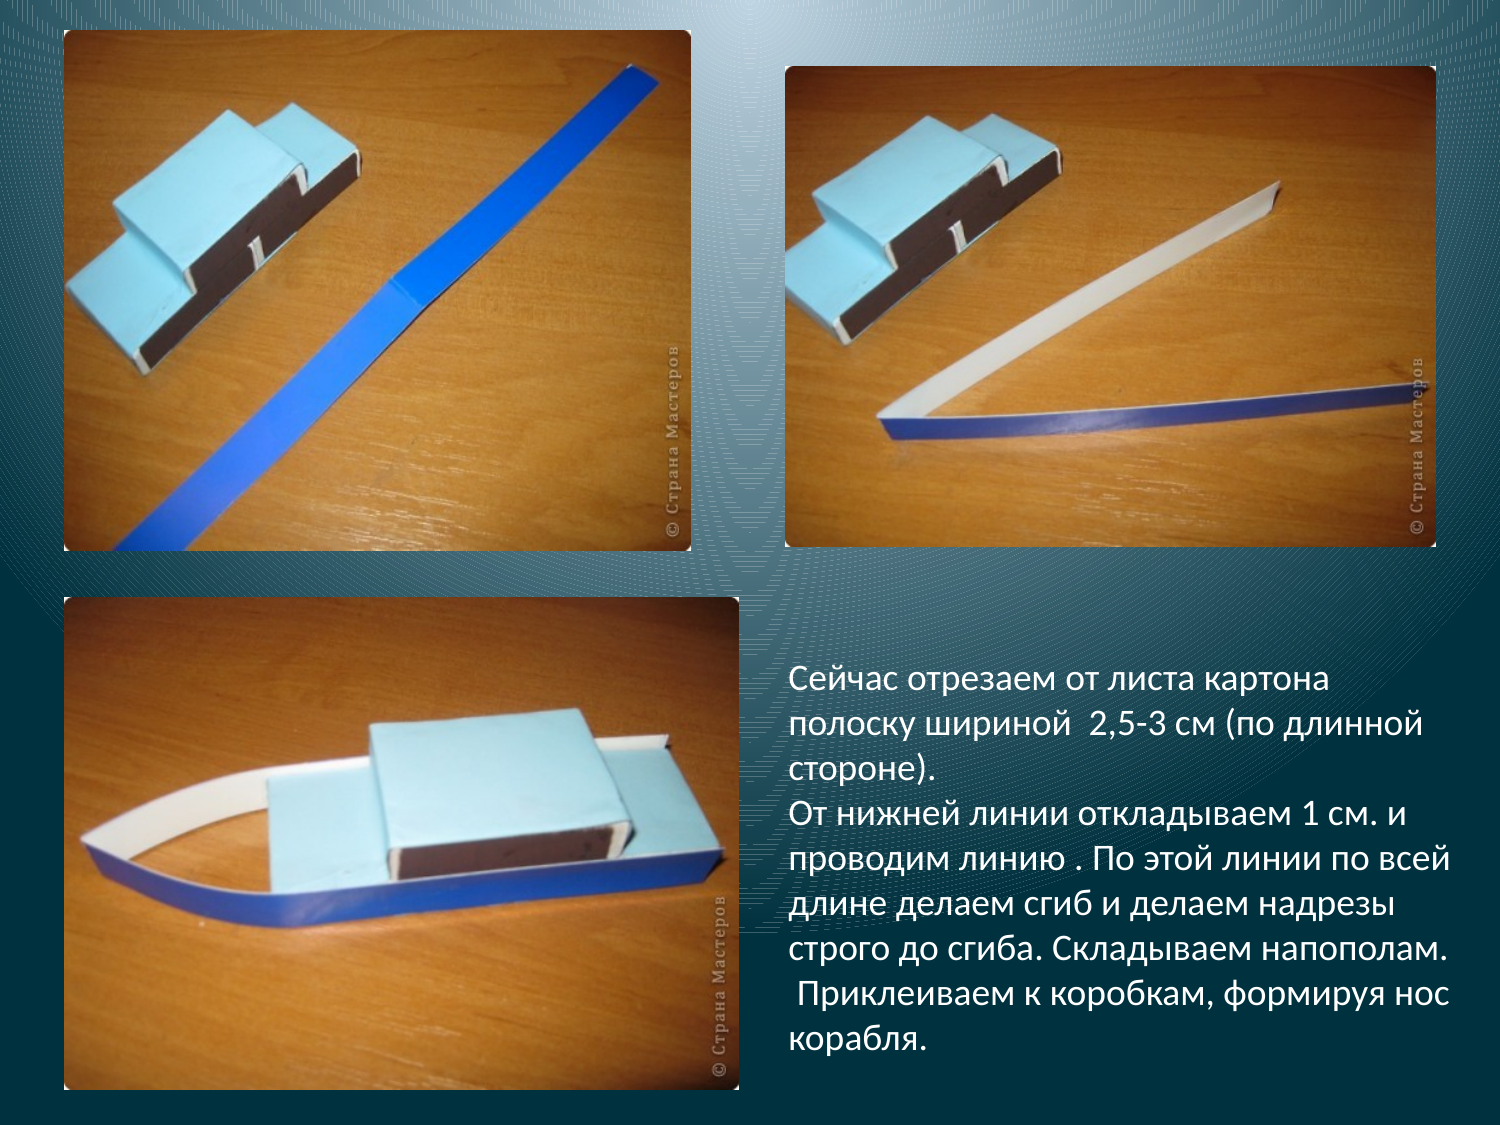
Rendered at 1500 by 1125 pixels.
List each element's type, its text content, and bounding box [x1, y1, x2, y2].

picture [65, 594, 739, 1089]
picture [785, 66, 1436, 547]
text_box Сейчас отрезаем от листа картона полоску шириной 2,5-3 см (по длинной стороне). От нижней линии откладываем 1 см. и проводим линию . По этой линии по всей длине делаем сгиб и делаем надрезы строго до сгиба. Складываем напополам. Приклеиваем к коробкам, формируя нос корабля. [773, 645, 1477, 1125]
picture [64, 30, 692, 551]
